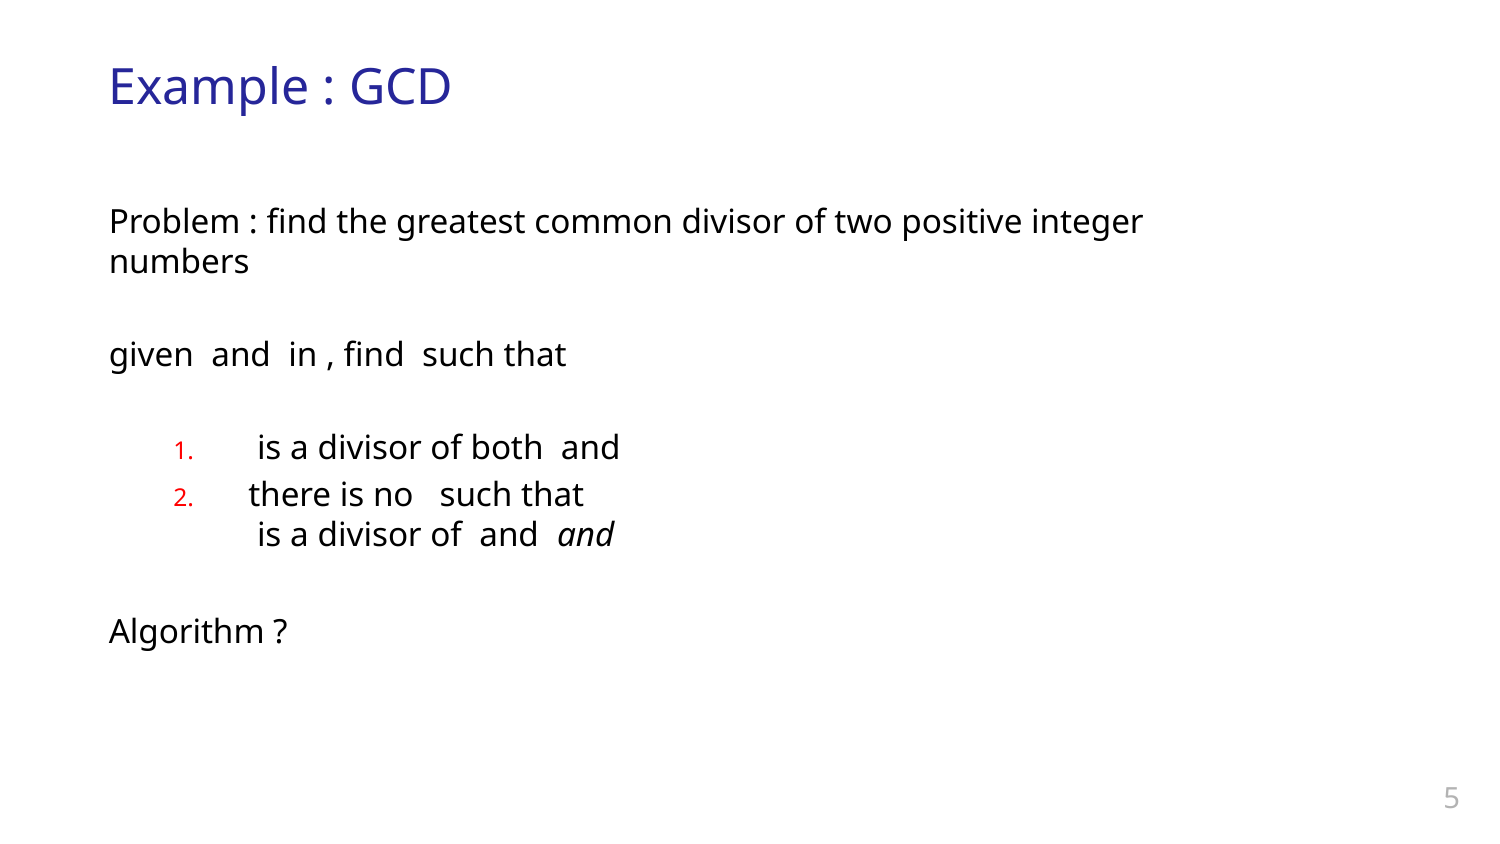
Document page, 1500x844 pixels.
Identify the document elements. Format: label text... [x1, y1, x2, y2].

slide_number 5 [1162, 771, 1476, 828]
title Example : GCD [93, 39, 1434, 129]
